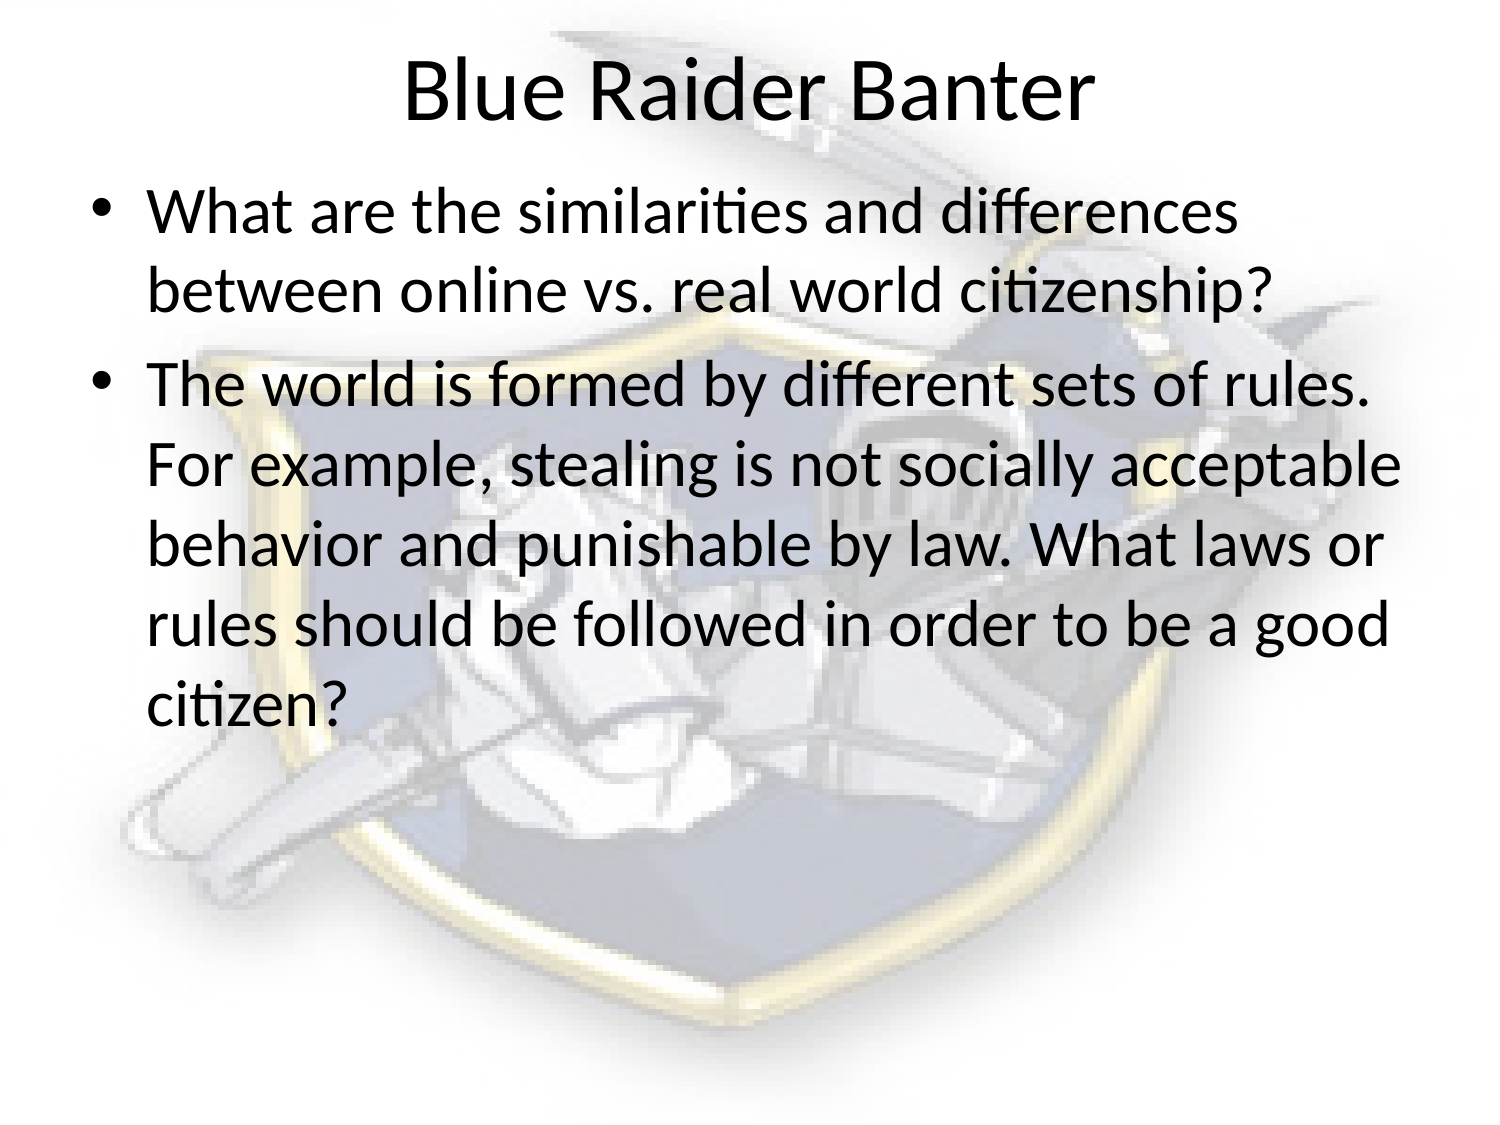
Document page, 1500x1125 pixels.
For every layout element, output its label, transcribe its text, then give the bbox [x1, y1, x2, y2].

title Blue Raider Banter [75, 7, 1425, 158]
list What are the similarities and differences between online vs. real world citizenship? The world is formed by different sets of rules. For example, stealing is not socially acceptable behavior and punishable by law. What laws or rules should be followed in order to be a good citizen? [75, 158, 1425, 1102]
